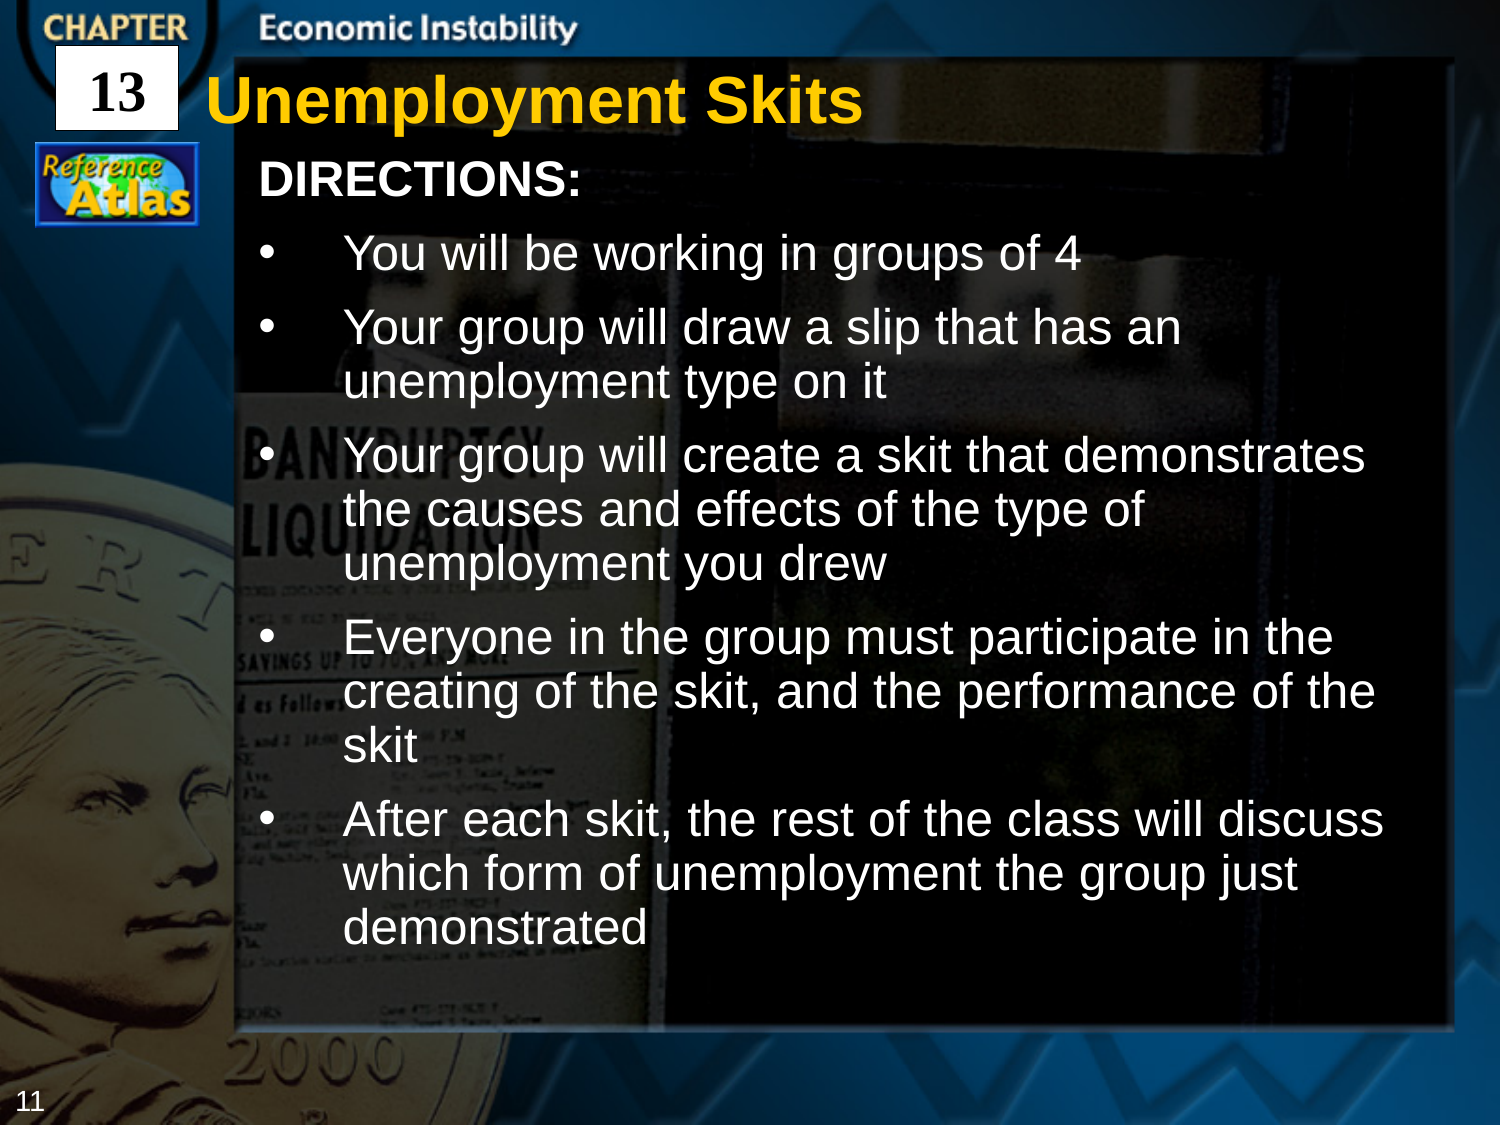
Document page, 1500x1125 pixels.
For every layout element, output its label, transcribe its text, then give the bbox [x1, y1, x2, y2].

slide_number 11 [0, 1074, 263, 1125]
text_box Unemployment Skits [191, 58, 992, 145]
text_box 13 [55, 45, 179, 131]
text_box DIRECTIONS: You will be working in groups of 4 Your group will draw a slip that has an unemployment type on it Your group will create a skit that demonstrates the causes and effects of the type of unemployment you drew Everyone in the group must participate in the creating of the skit, and the performance of the skit After each skit, the rest of the class will discuss which form of unemployment the group just demonstrated [243, 146, 1438, 963]
picture [0, 0, 1500, 1125]
